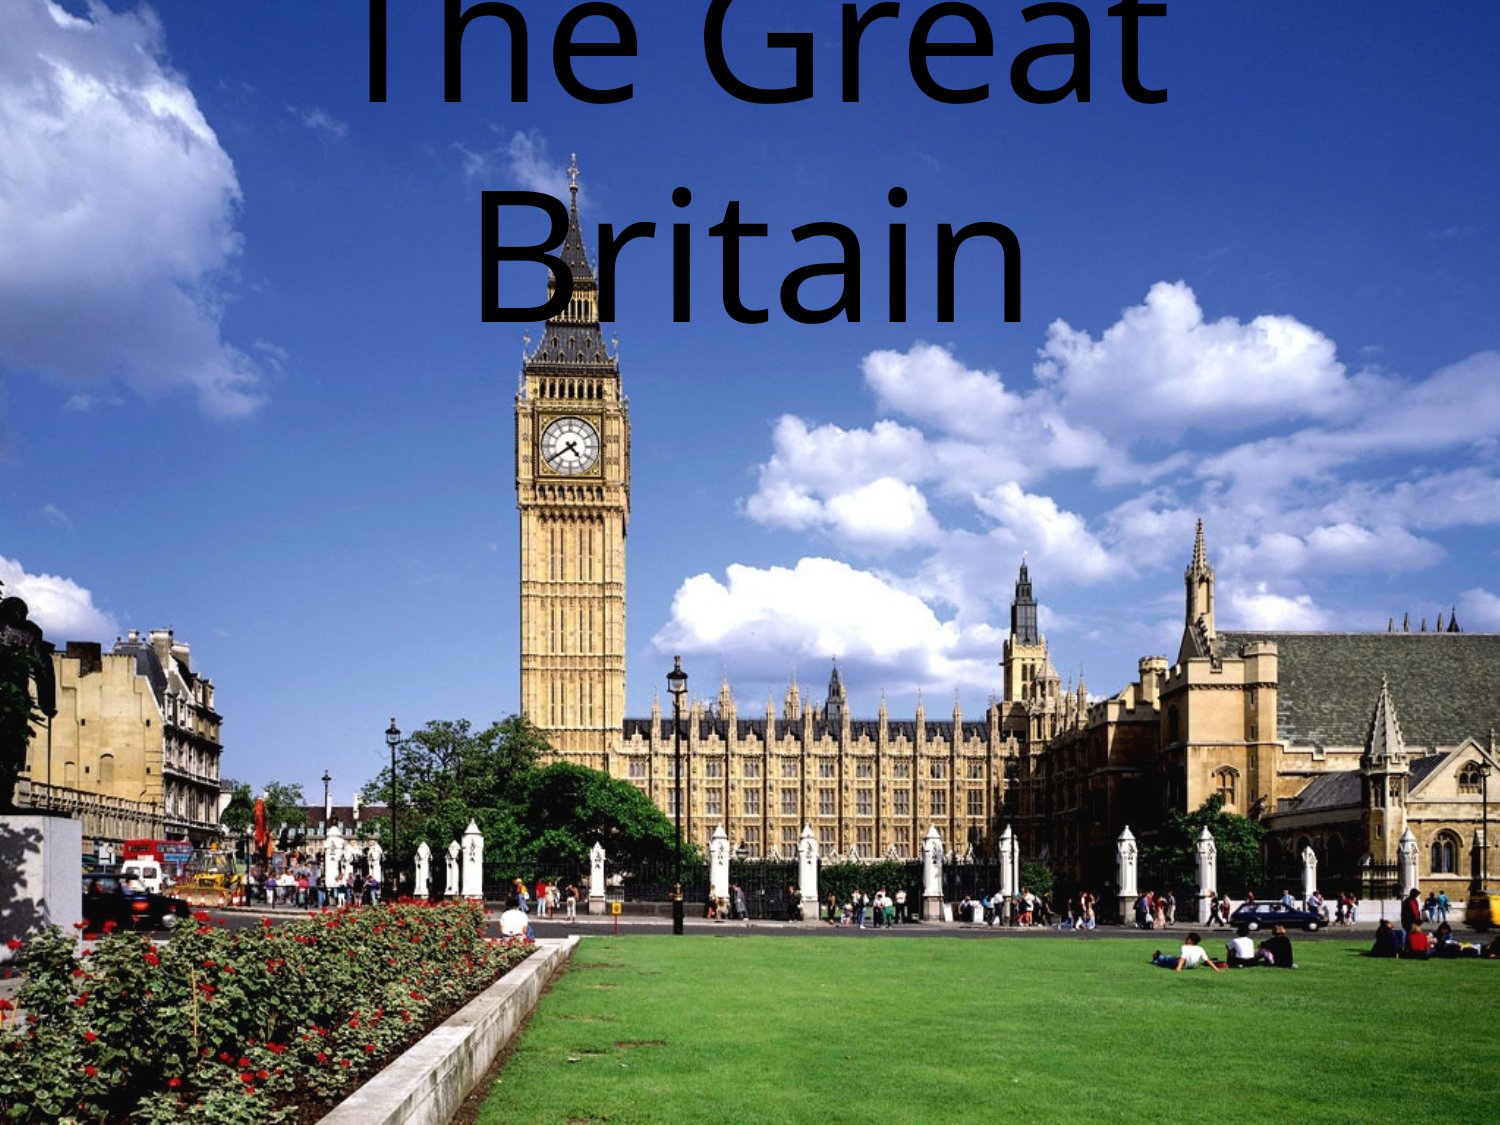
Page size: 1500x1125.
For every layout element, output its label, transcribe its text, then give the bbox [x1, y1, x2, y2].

title The Great Britain [75, 45, 1425, 233]
picture [0, 0, 1500, 1125]
